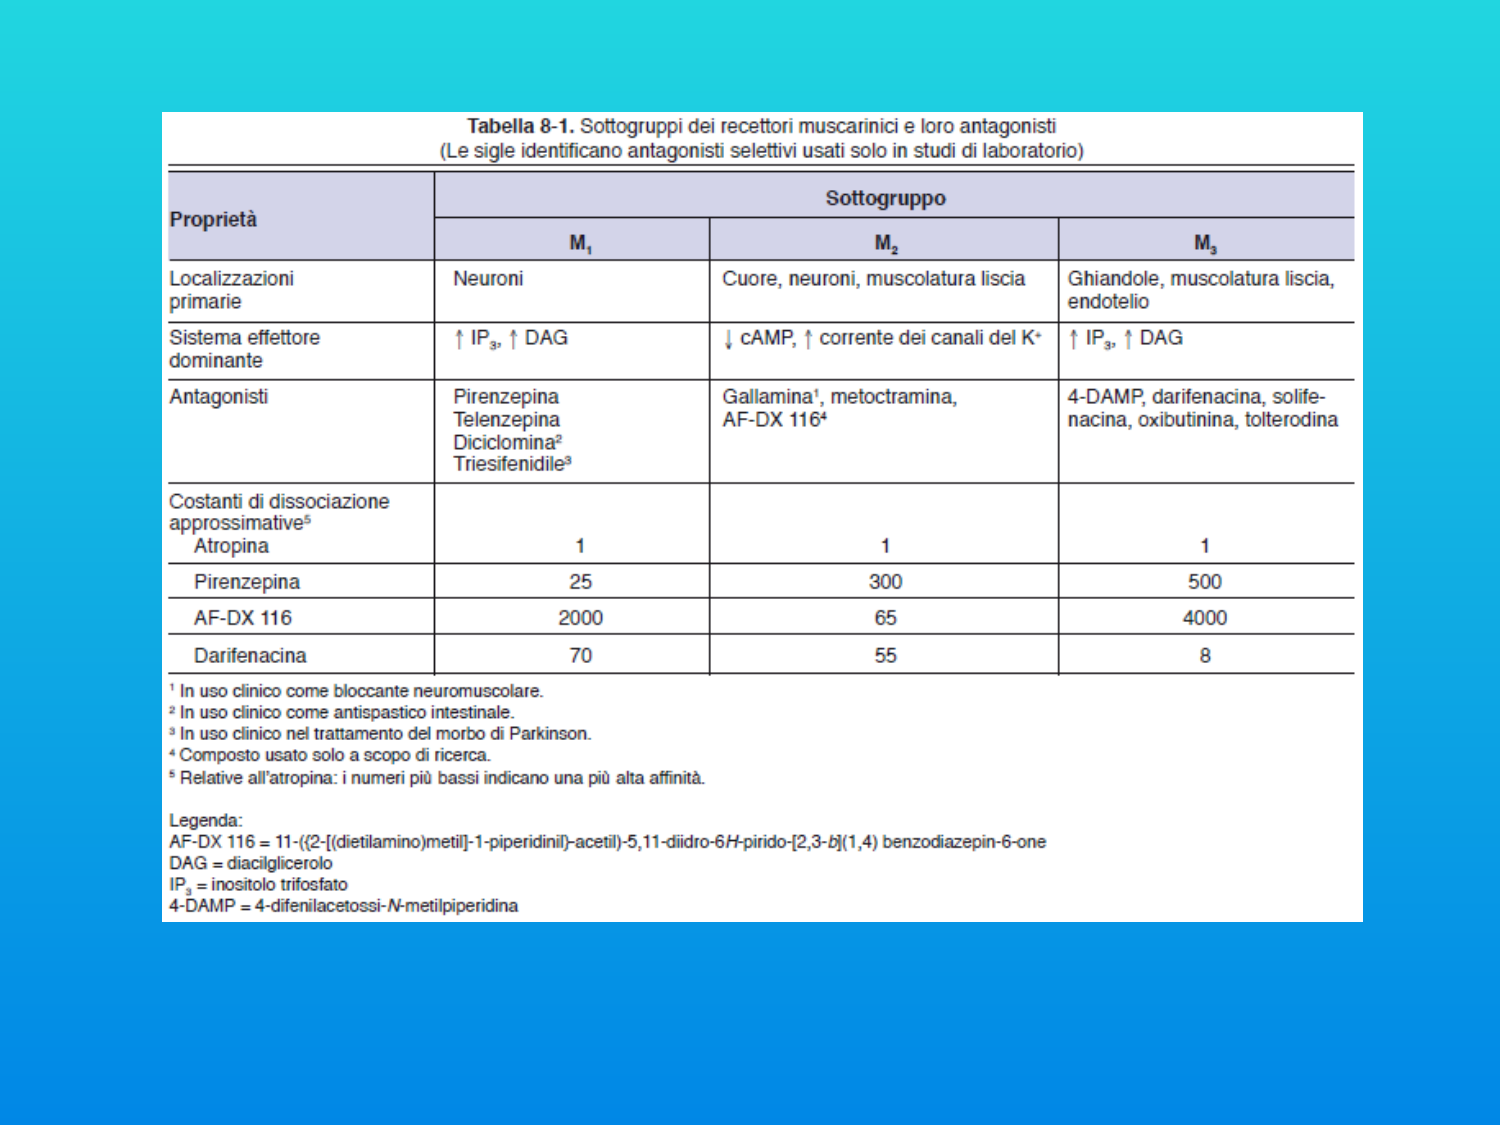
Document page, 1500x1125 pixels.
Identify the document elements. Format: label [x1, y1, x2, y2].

picture [0, 112, 1500, 922]
